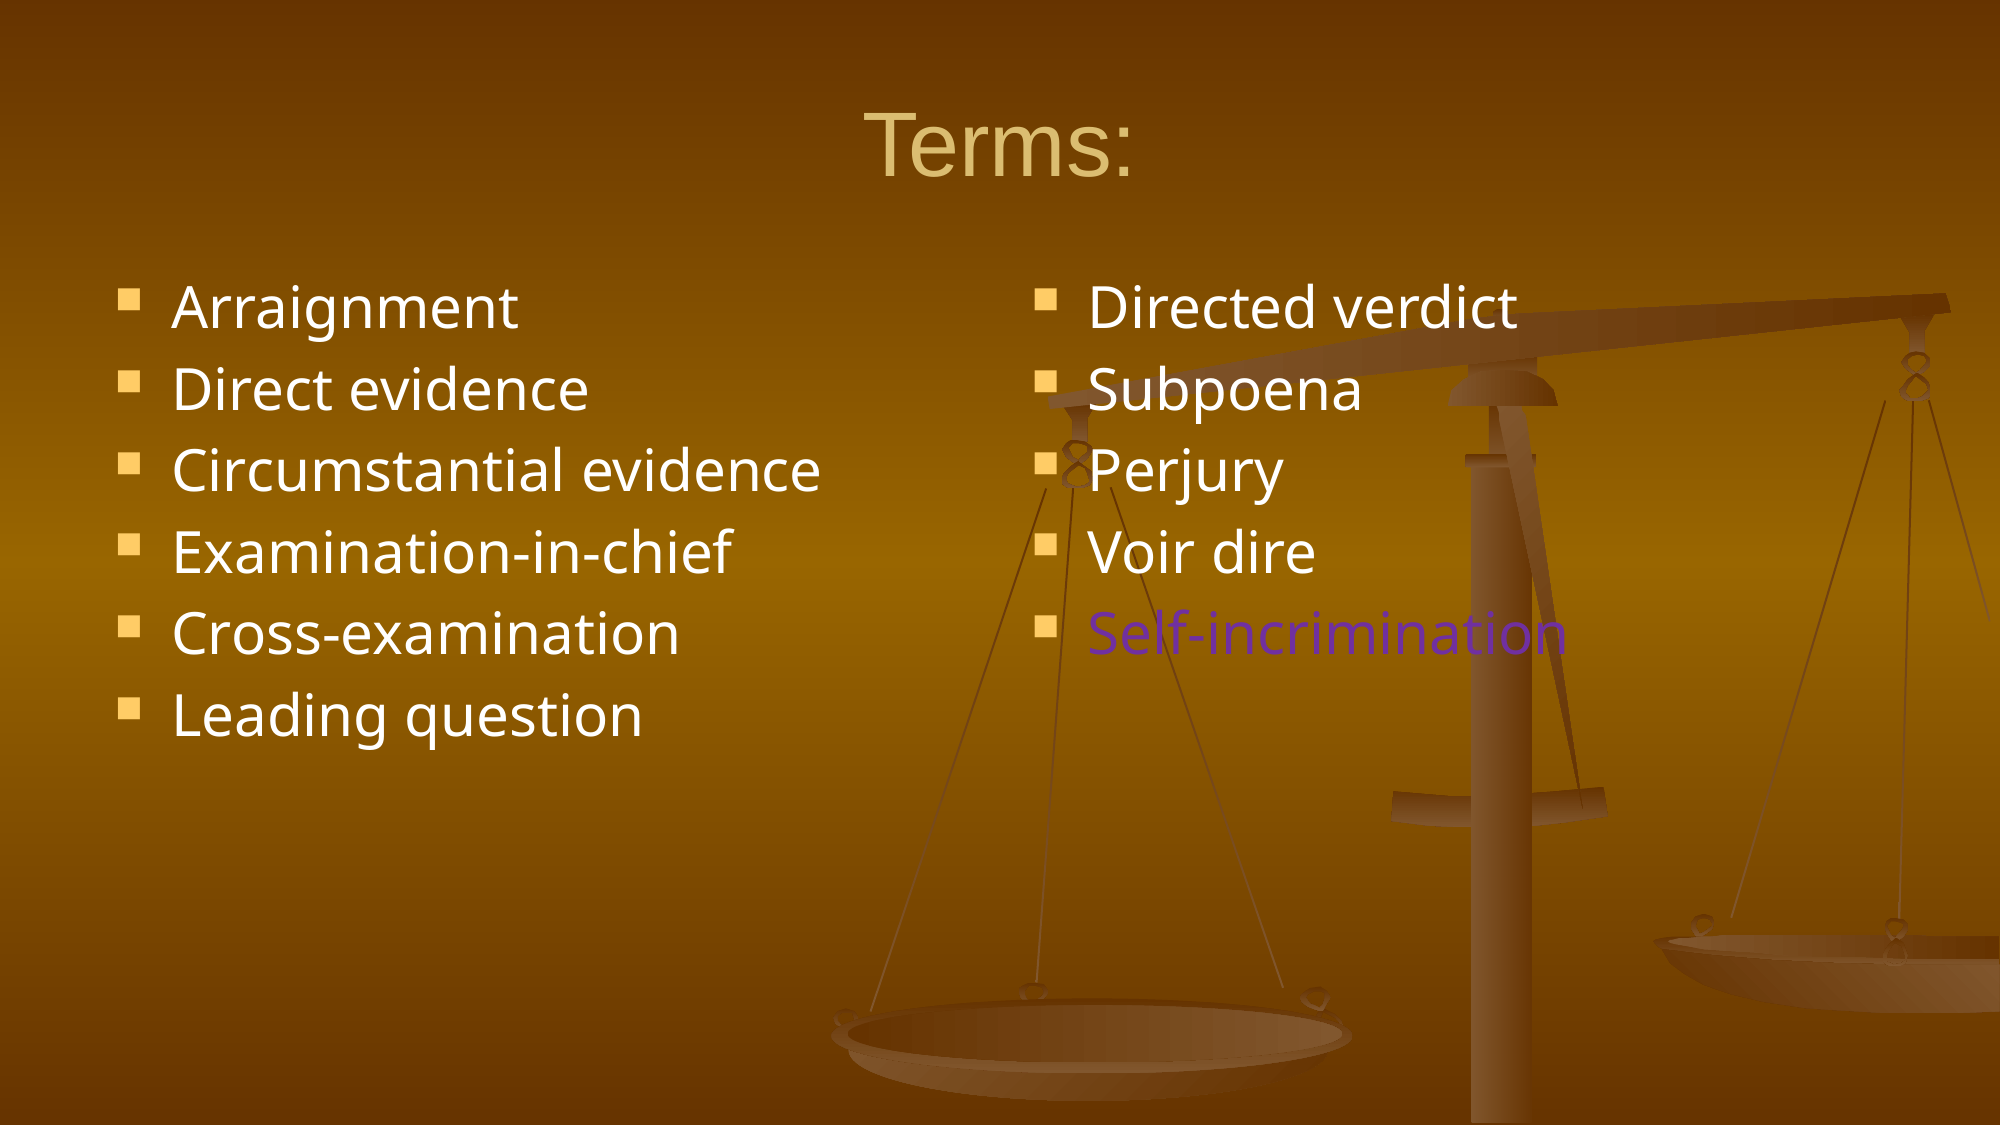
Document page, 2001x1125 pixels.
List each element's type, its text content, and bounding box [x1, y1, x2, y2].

list Arraignment Direct evidence Circumstantial evidence Examination-in-chief Cross-examination Leading question [99, 262, 984, 1006]
list Directed verdict Subpoena Perjury Voir dire Self-incrimination [1016, 262, 1901, 1006]
title Terms: [99, 45, 1901, 234]
